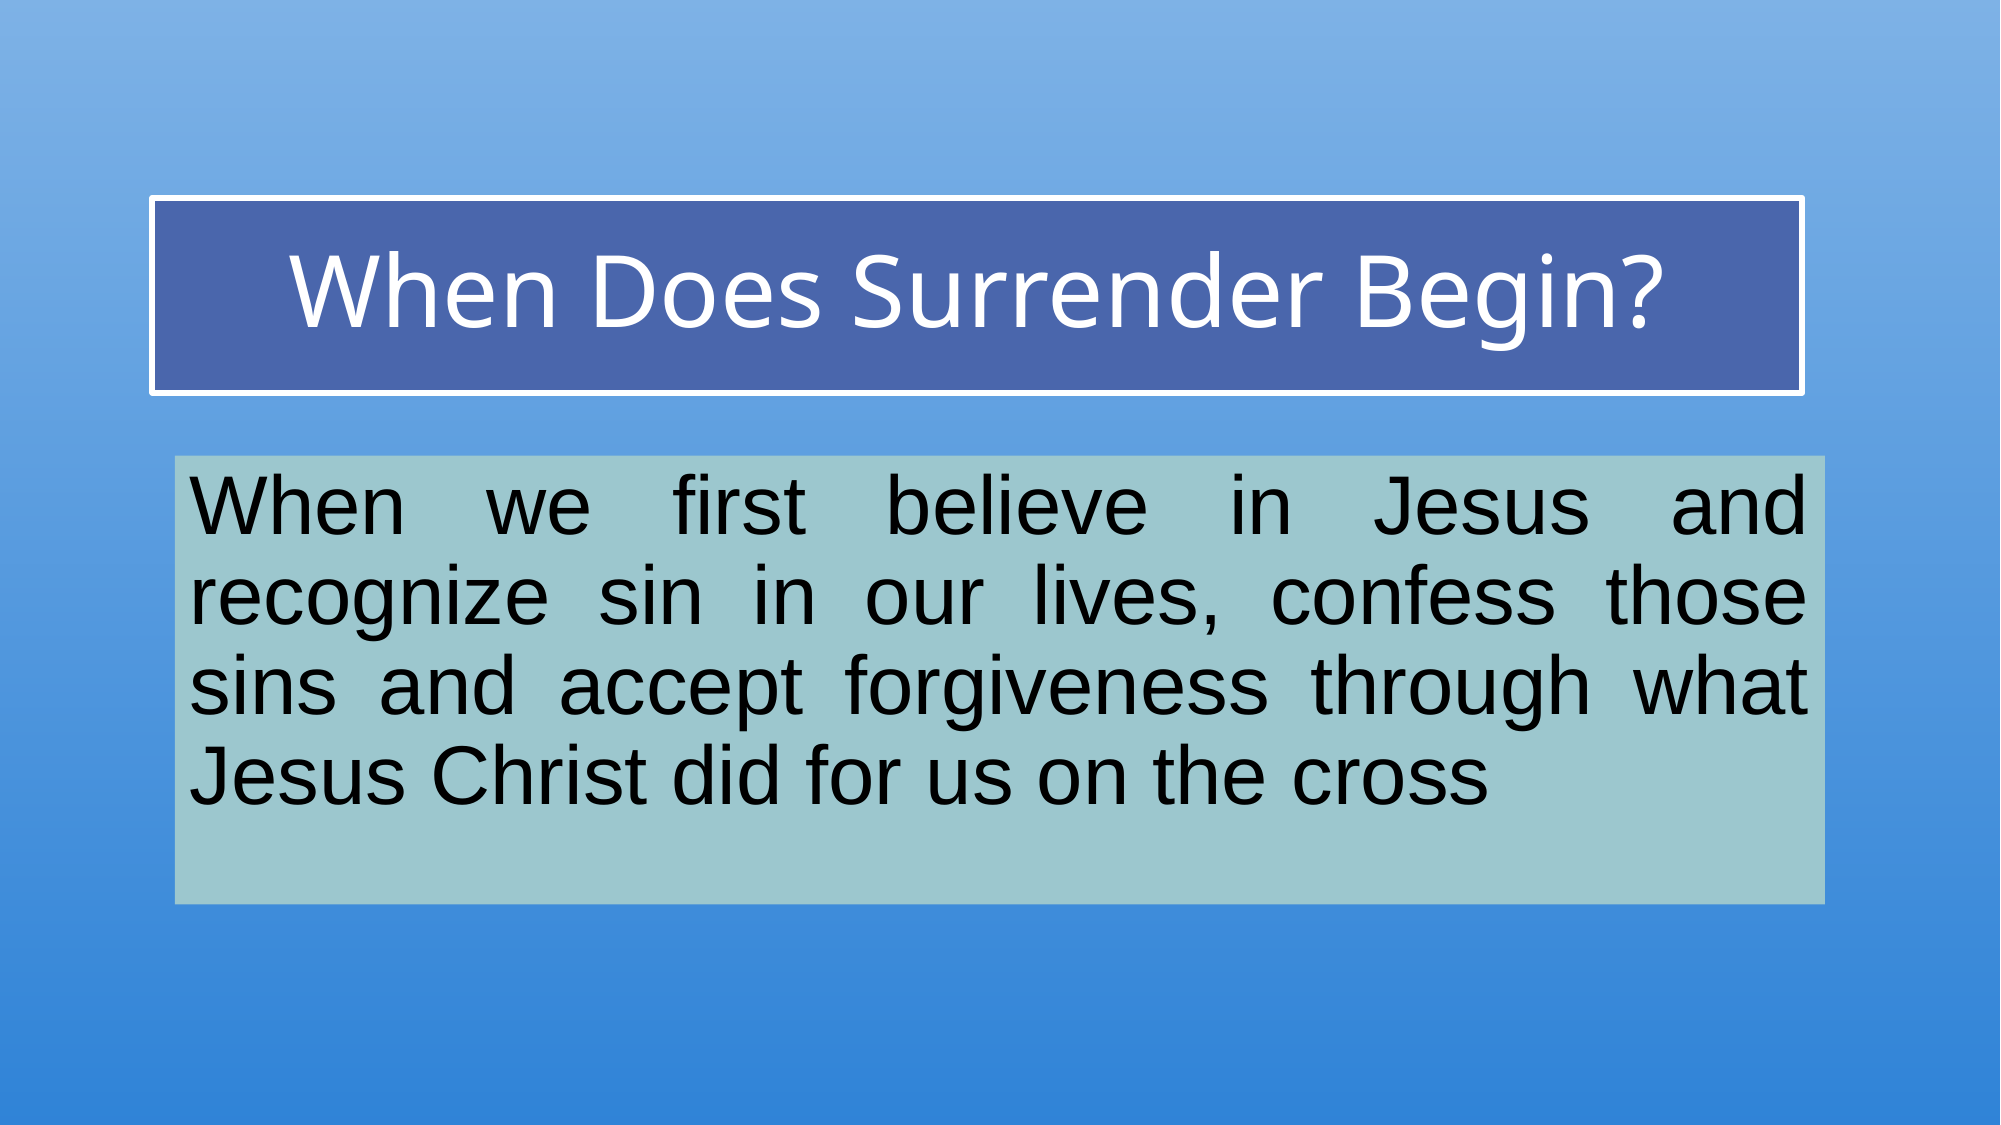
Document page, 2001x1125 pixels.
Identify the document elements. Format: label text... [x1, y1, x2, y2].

title When Does Surrender Begin? [149, 195, 1805, 396]
list When we first believe in Jesus and recognize sin in our lives, confess those sins and accept forgiveness through what Jesus Christ did for us on the cross [174, 455, 1825, 905]
